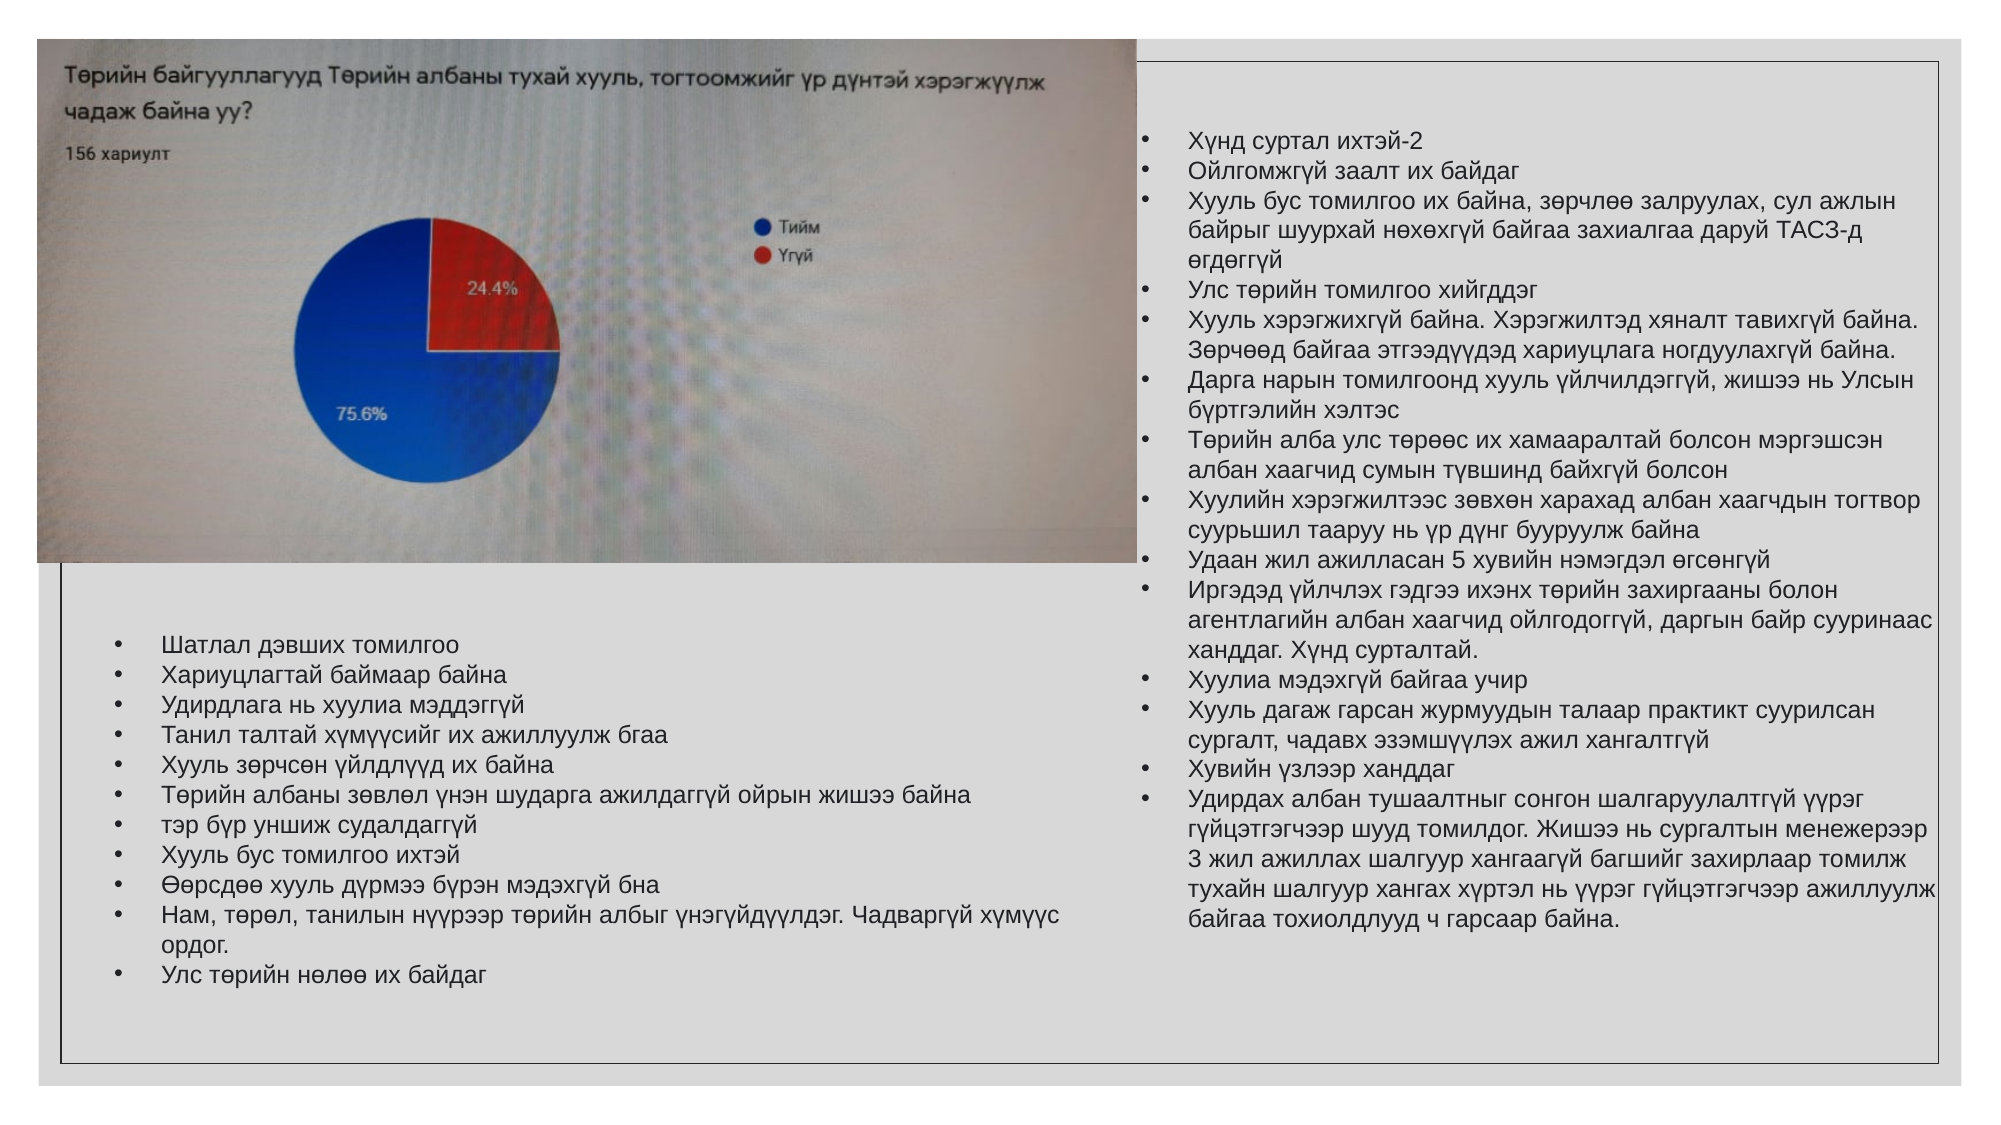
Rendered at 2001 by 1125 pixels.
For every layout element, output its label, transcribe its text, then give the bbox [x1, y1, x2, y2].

text_box Хүнд суртал ихтэй-2 Ойлгомжгүй заалт их байдаг Хууль бус томилгоо их байна, зөрчлөө залруулах, сул ажлын байрыг шуурхай нөхөхгүй байгаа захиалгаа даруй ТАСЗ-д өгдөггүй Улс төрийн томилгоо хийгддэг Хууль хэрэгжихгүй байна. Хэрэгжилтэд хяналт тавихгүй байна. Зөрчөөд байгаа этгээдүүдэд хариуцлага ногдуулахгүй байна. Дарга нарын томилгоонд хууль үйлчилдэггүй, жишээ нь Улсын бүртгэлийн хэлтэс Төрийн алба улс төрөөс их хамааралтай болсон мэргэшсэн албан хаагчид сумын түвшинд байхгүй болсон Хуулийн хэрэгжилтээс зөвхөн харахад албан хаагчдын тогтвор суурьшил тааруу нь үр дүнг бууруулж байна Удаан жил ажилласан 5 хувийн нэмэгдэл өгсөнгүй Иргэдэд үйлчлэх гэдгээ ихэнх төрийн захиргааны болон агентлагийн албан хаагчид ойлгодоггүй, даргын байр сууринаас ханддаг. Хүнд сурталтай. Хуулиа мэдэхгүй байгаа учир Хууль дагаж гарсан журмуудын талаар практикт суурилсан сургалт, чадавх эзэмшүүлэх ажил хангалтгүй Хувийн үзлээр ханддаг Удирдах албан тушаалтныг сонгон шалгаруулалтгүй үүрэг гүйцэтгэгчээр шууд томилдог. Жишээ нь сургалтын менежерээр 3 жил ажиллах шалгуур хангаагүй багшийг захирлаар томилж тухайн шалгуур хангах хүртэл нь үүрэг гүйцэтгэгчээр ажиллуулж байгаа тохиолдлууд ч гарсаар байна. [1126, 116, 1953, 940]
picture [37, 39, 1137, 563]
text_box Шатлал дэвших томилгоо Хариуцлагтай баймаар байна Удирдлага нь хуулиа мэддэггүй Танил талтай хүмүүсийг их ажиллуулж бгаа Хууль зөрчсөн үйлдлүүд их байна Төрийн албаны зөвлөл үнэн шударга ажилдаггүй ойрын жишээ байна тэр бүр уншиж судалдаггүй Хууль бус томилгоо ихтэй Өөрсдөө хууль дүрмээ бүрэн мэдэхгүй бна Нам, төрөл, танилын нүүрээр төрийн албыг үнэгүйдүүлдэг. Чадваргүй хүмүүс ордог. Улс төрийн нөлөө их байдаг [99, 621, 1100, 996]
